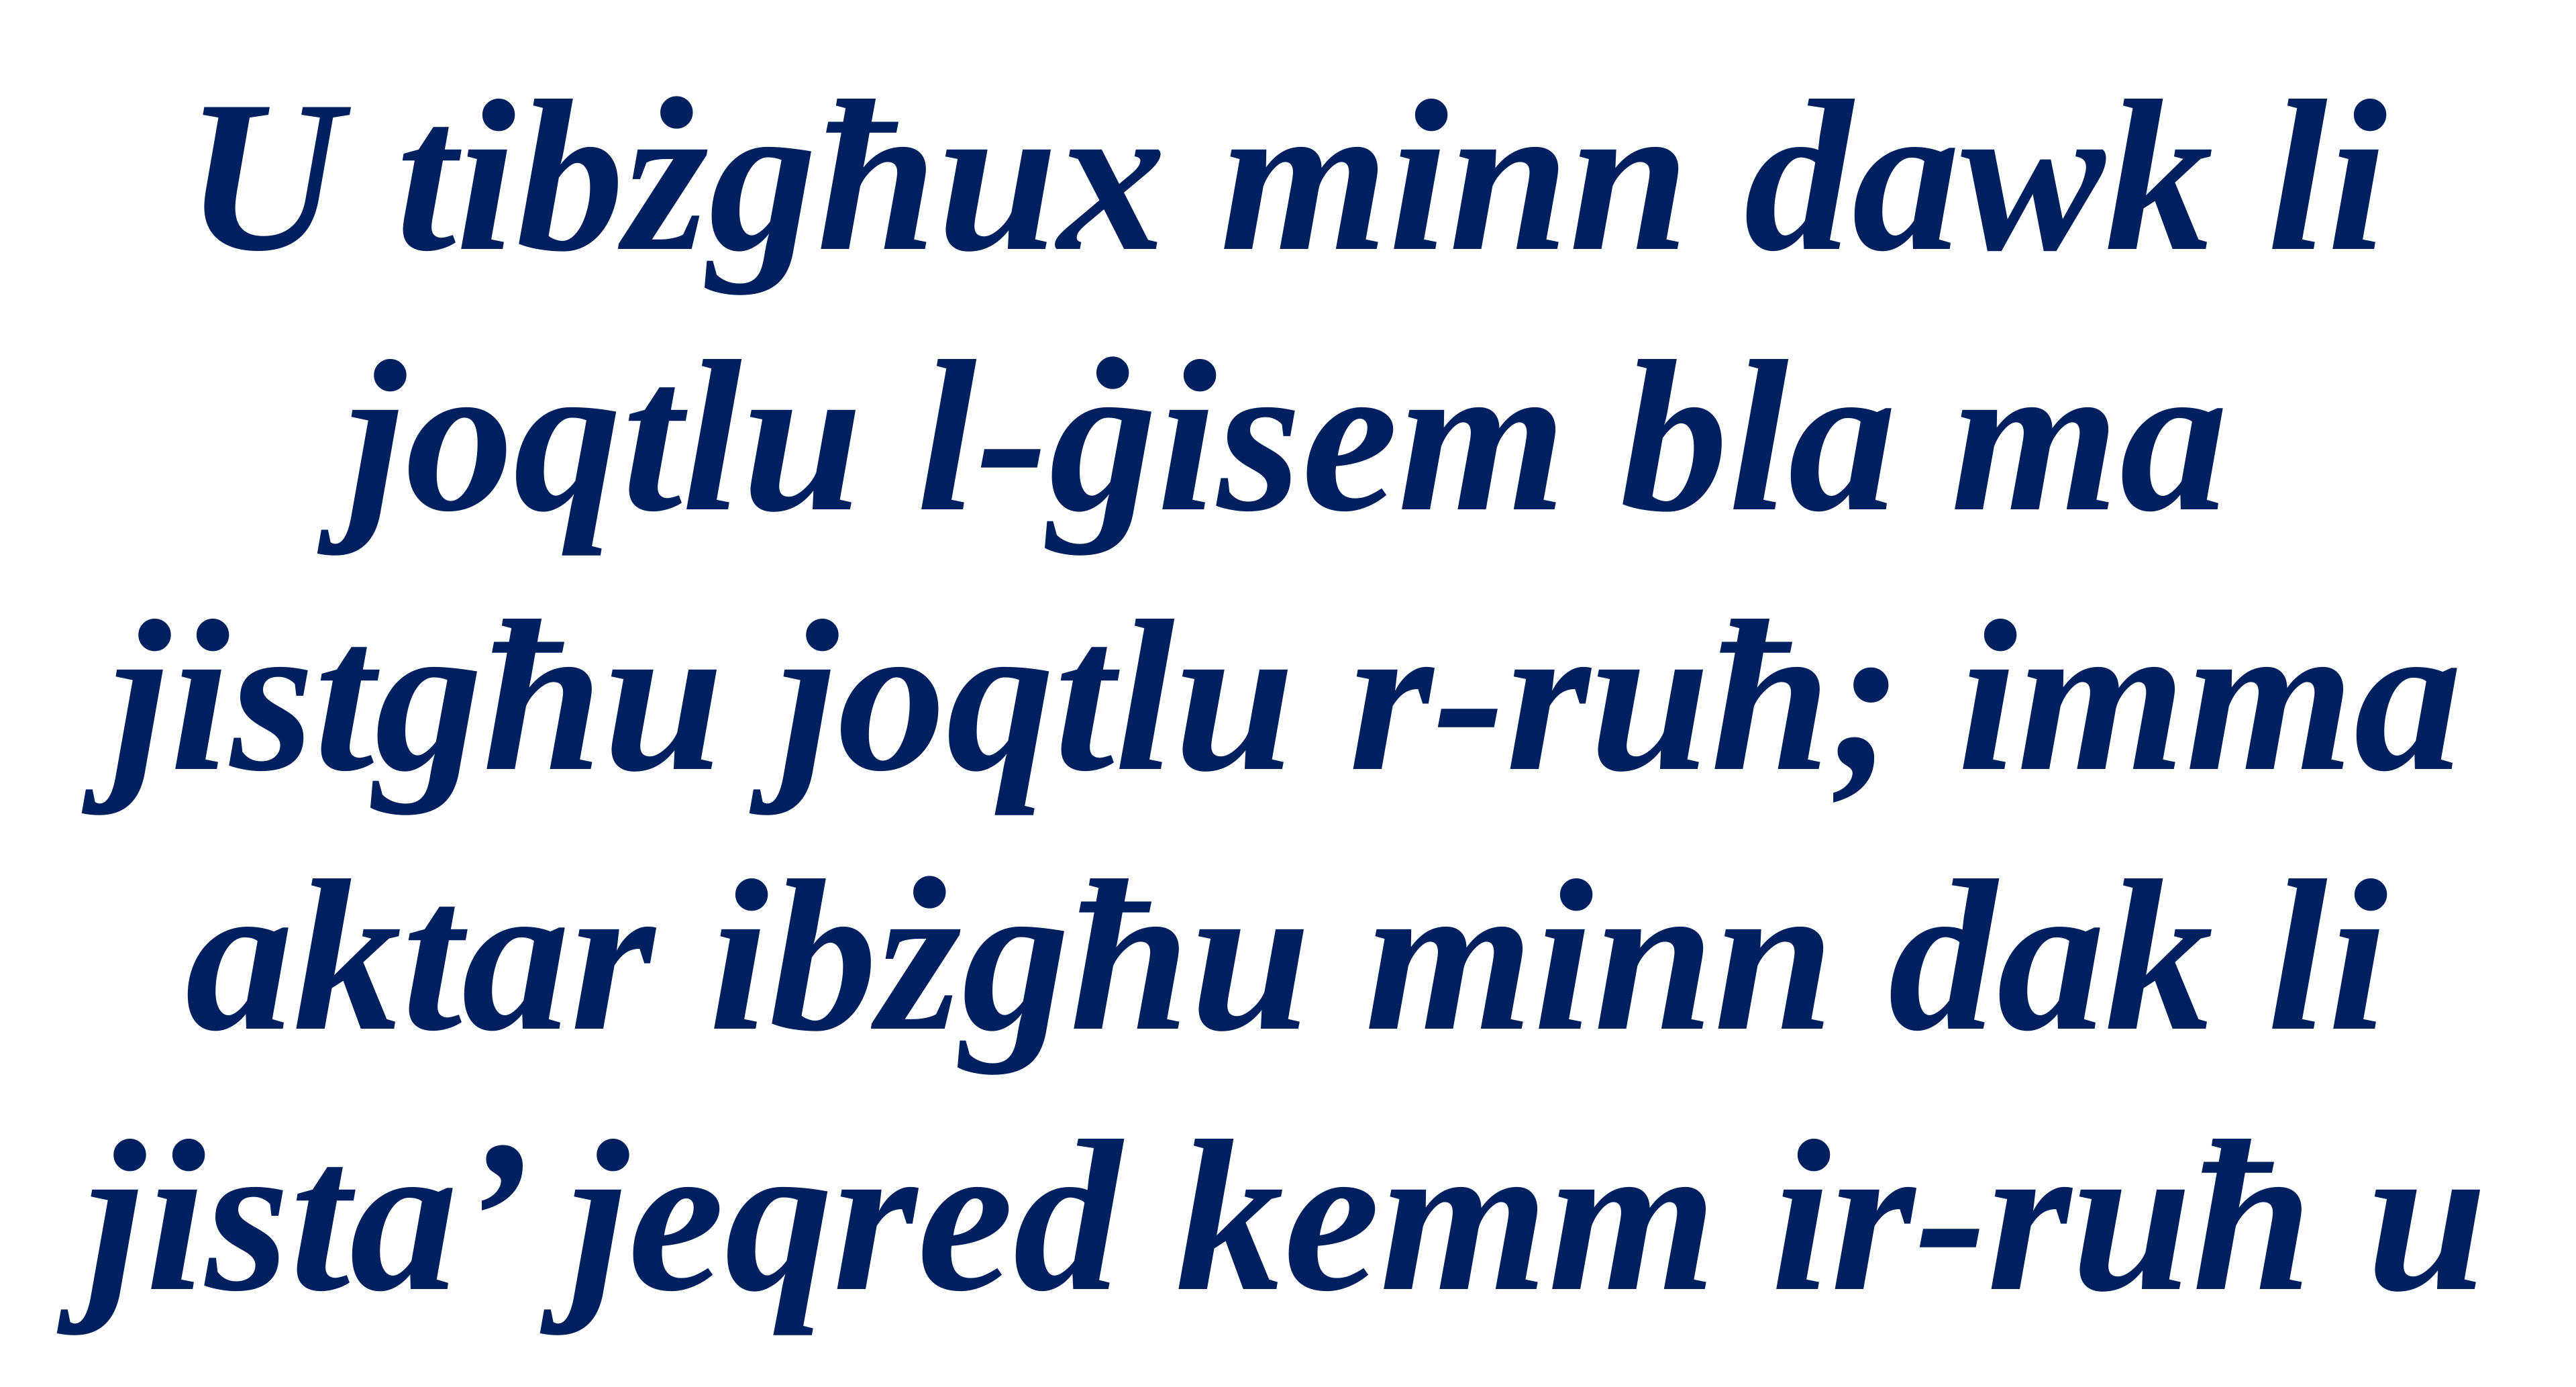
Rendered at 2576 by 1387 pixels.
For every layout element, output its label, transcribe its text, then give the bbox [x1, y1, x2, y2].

list U tibżgħux minn dawk li joqtlu l-ġisem bla ma jistgħu joqtlu r-ruħ; imma aktar ibżgħu minn dak li jista’ jeqred kemm ir-ruħ u [55, 28, 2521, 1359]
